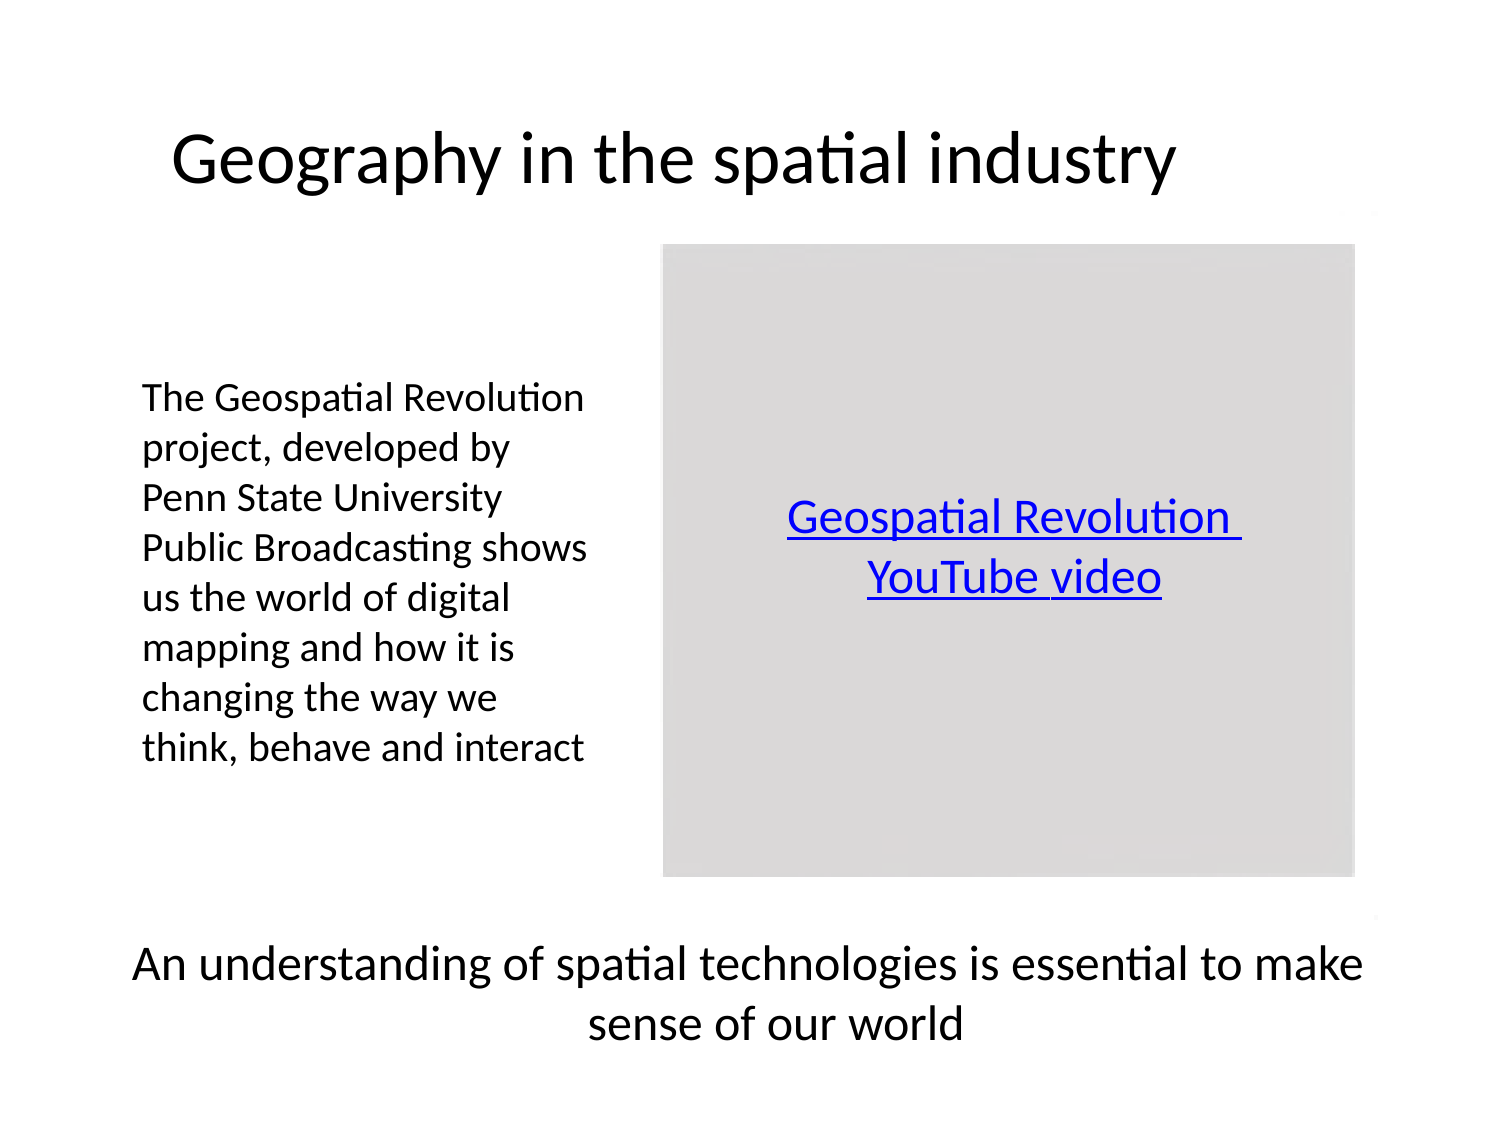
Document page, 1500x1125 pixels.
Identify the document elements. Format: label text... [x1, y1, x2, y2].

text_box Geography in the spatial industry [157, 101, 1259, 207]
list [563, 207, 1452, 920]
title An understanding of spatial technologies is essential to make sense of our world [54, 919, 1442, 1062]
text_box The Geospatial Revolution project, developed by Penn State University Public Broadcasting shows us the world of digital mapping and how it is changing the way we think, behave and interact [70, 241, 558, 899]
